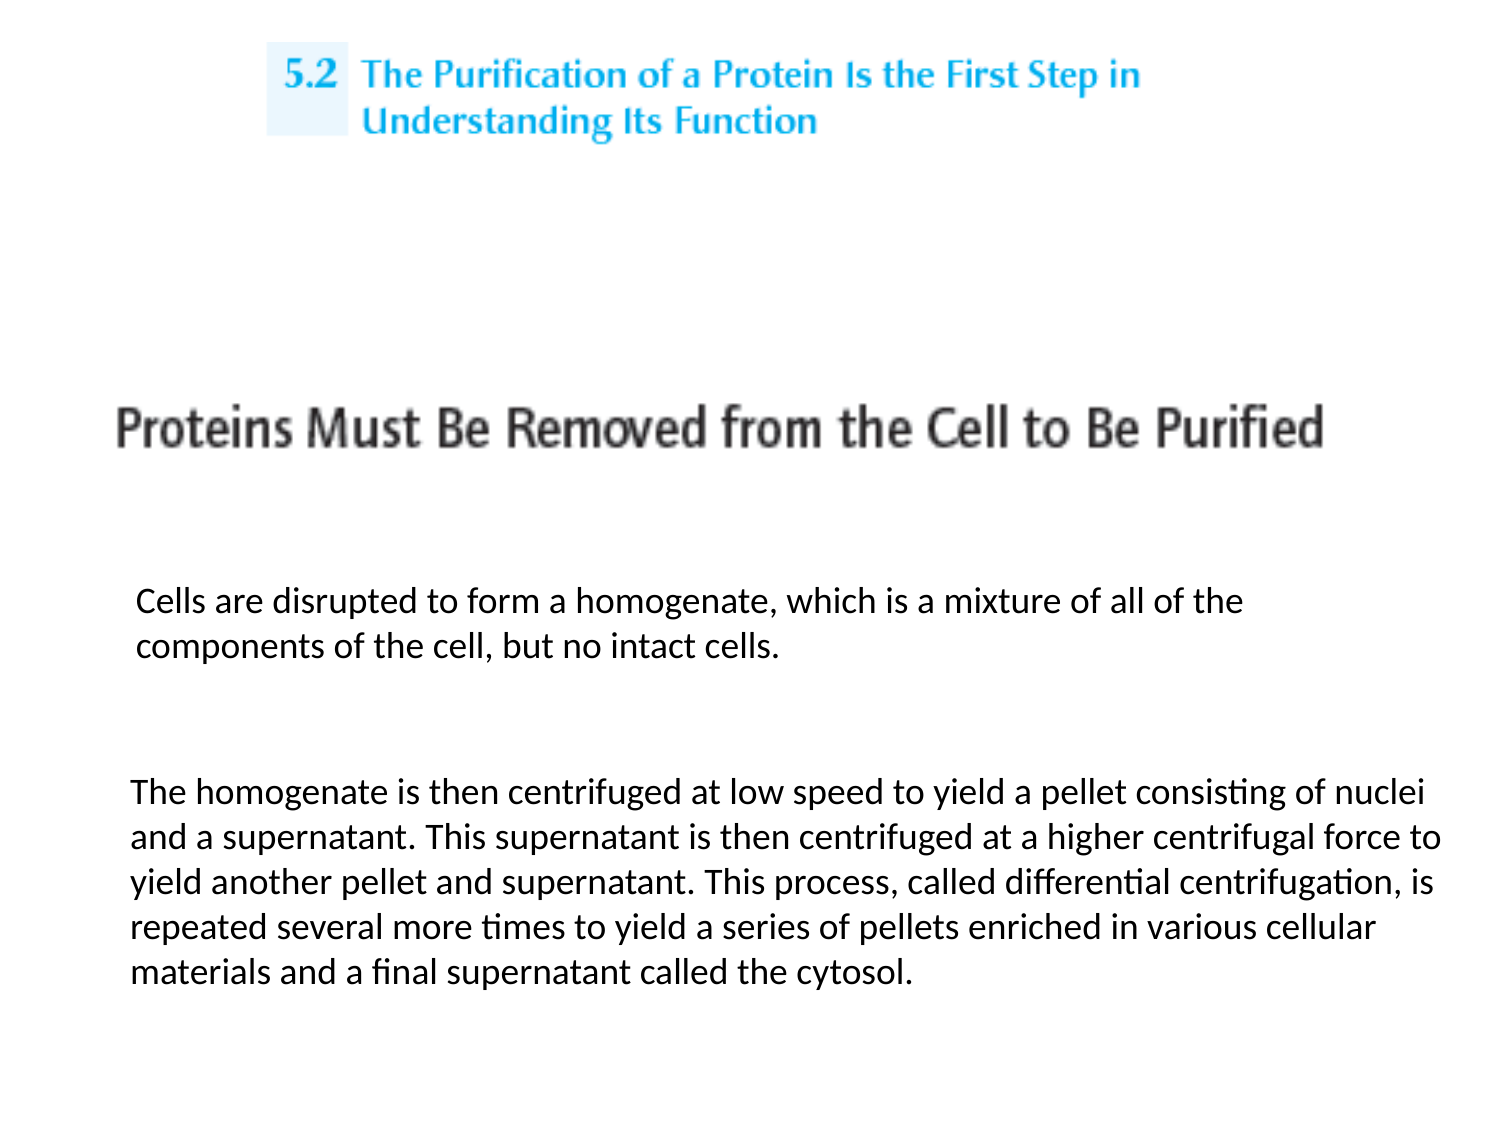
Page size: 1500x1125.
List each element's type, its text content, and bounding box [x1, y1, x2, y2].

text_box Cells are disrupted to form a homogenate, which is a mixture of all of the components of the cell, but no intact cells. [121, 568, 1415, 674]
picture [258, 41, 1170, 155]
text_box The homogenate is then centrifuged at low speed to yield a pellet consisting of nuclei and a supernatant. This supernatant is then centrifuged at a higher centrifugal force to yield another pellet and supernatant. This process, called differential centrifugation, is repeated several more times to yield a series of pellets enriched in various cellular materials and a final supernatant called the cytosol. [115, 760, 1473, 1000]
picture [83, 382, 1415, 472]
